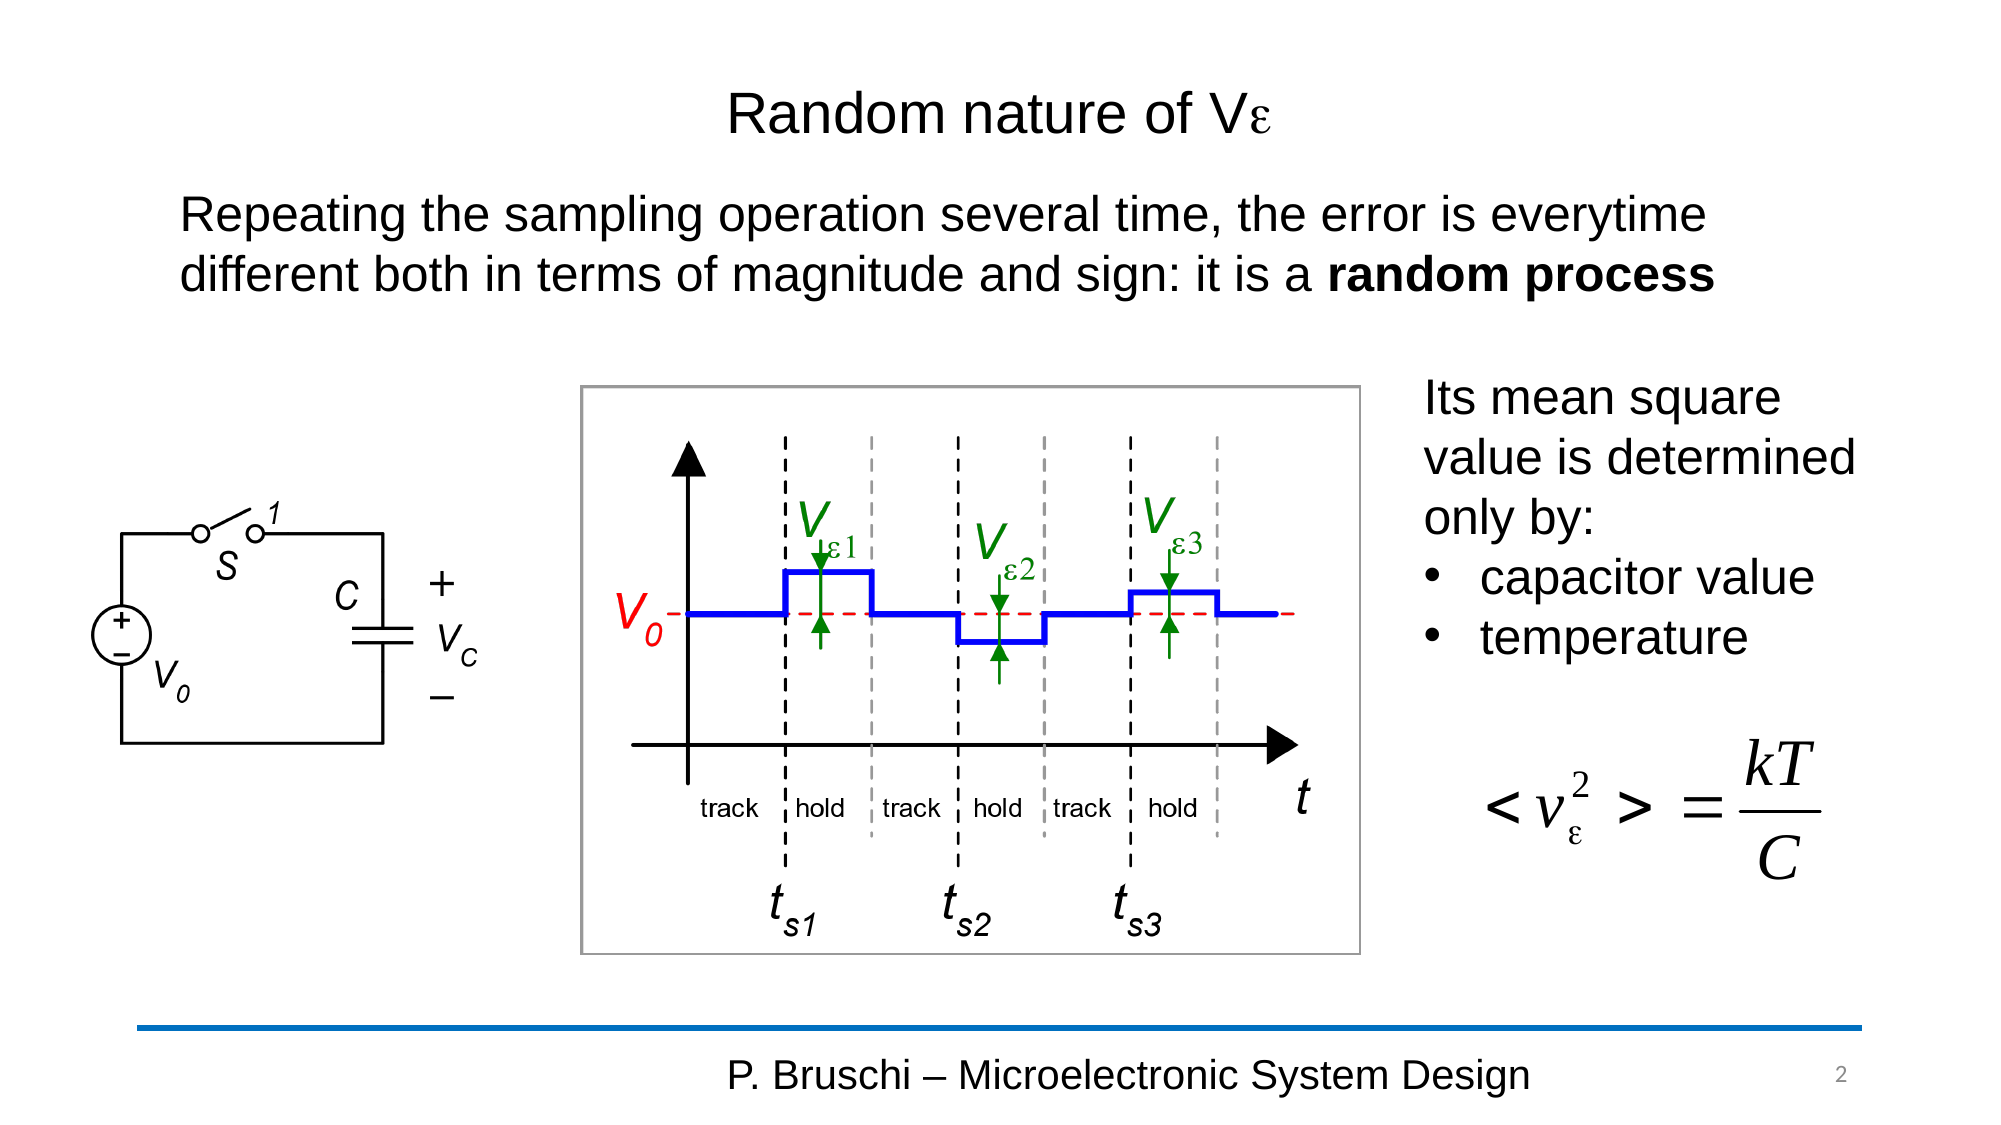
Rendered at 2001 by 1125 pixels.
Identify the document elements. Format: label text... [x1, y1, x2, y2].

picture [91, 500, 478, 745]
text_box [1475, 722, 1836, 895]
text_box Its mean square value is determined only by: capacitor value temperature [1408, 357, 1909, 672]
footer P. Bruschi – Microelectronic System Design [662, 1042, 1596, 1103]
text_box Repeating the sampling operation several time, the error is everytime different both in terms of magnitude and sign: it is a random process [164, 173, 1836, 309]
picture [580, 385, 1361, 955]
title Random nature of Ve [137, 59, 1863, 169]
slide_number 2 [1718, 1042, 1863, 1103]
